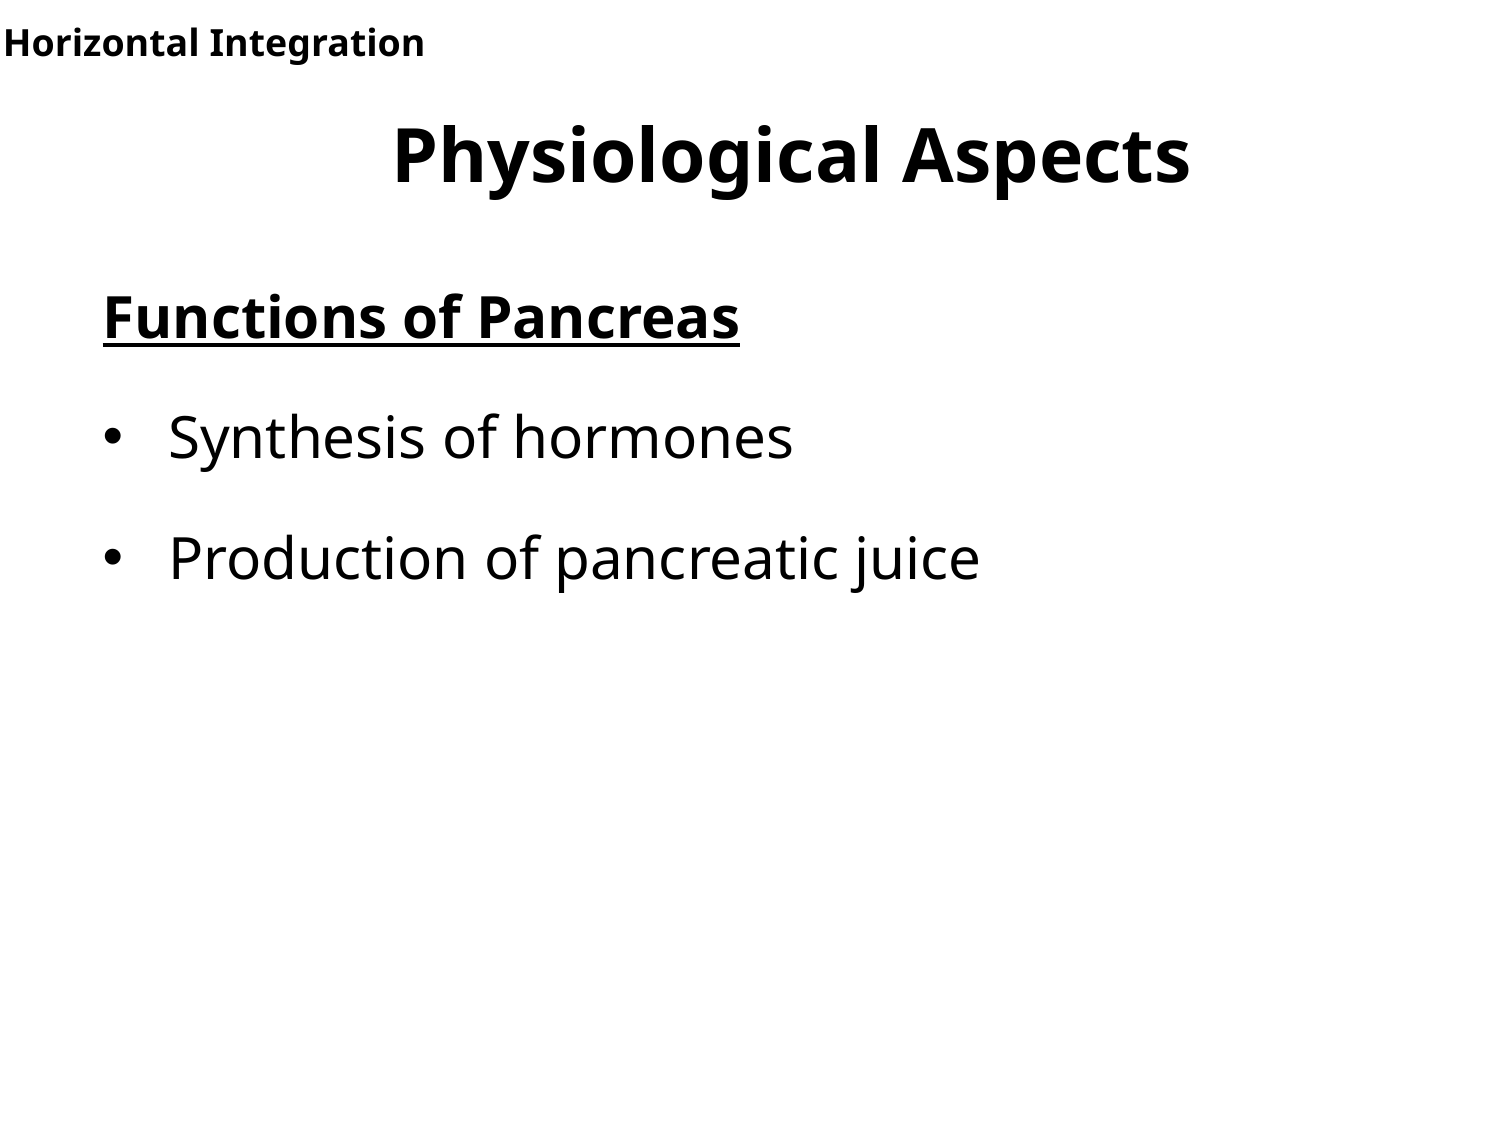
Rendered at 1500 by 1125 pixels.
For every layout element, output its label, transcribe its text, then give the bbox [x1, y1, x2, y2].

list Functions of Pancreas Synthesis of hormones Production of pancreatic juice [62, 237, 1452, 1014]
text_box Physiological Aspects [376, 99, 1208, 205]
title [73, 0, 1424, 74]
text_box Horizontal Integration [0, 17, 441, 73]
